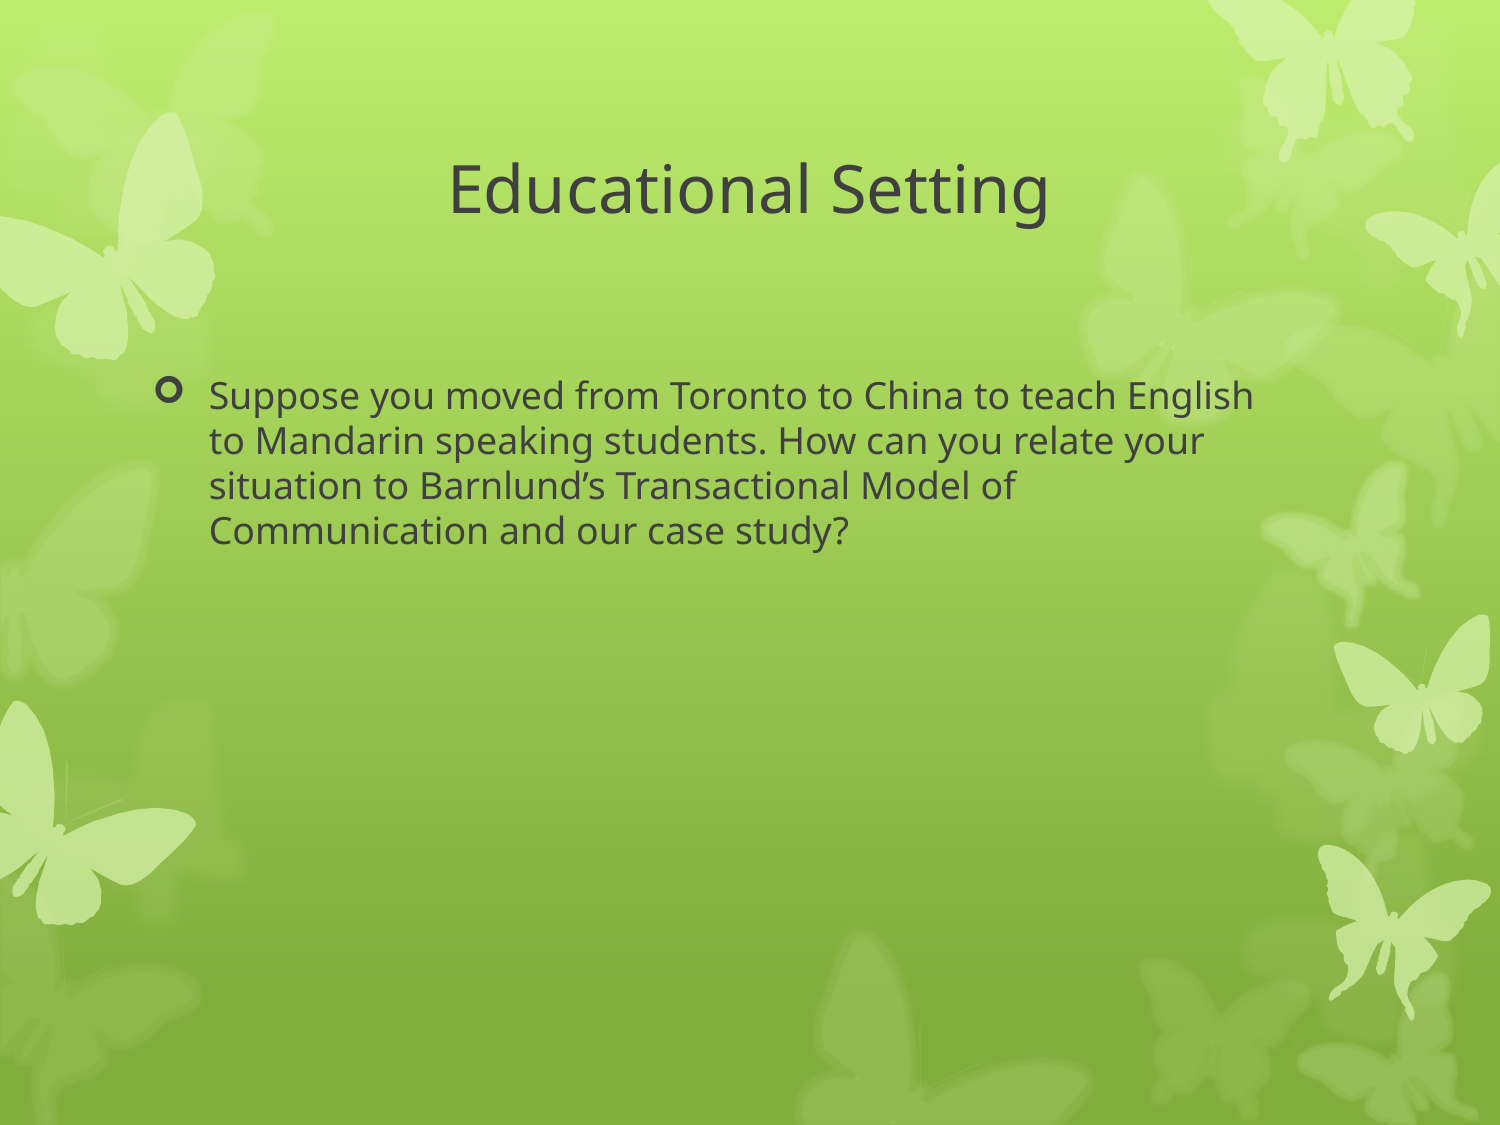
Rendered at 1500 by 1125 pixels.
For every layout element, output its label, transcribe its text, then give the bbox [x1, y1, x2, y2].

title Educational Setting [165, 110, 1335, 263]
list Suppose you moved from Toronto to China to teach English to Mandarin speaking students. How can you relate your situation to Barnlund’s Transactional Model of Communication and our case study? [137, 224, 1307, 699]
